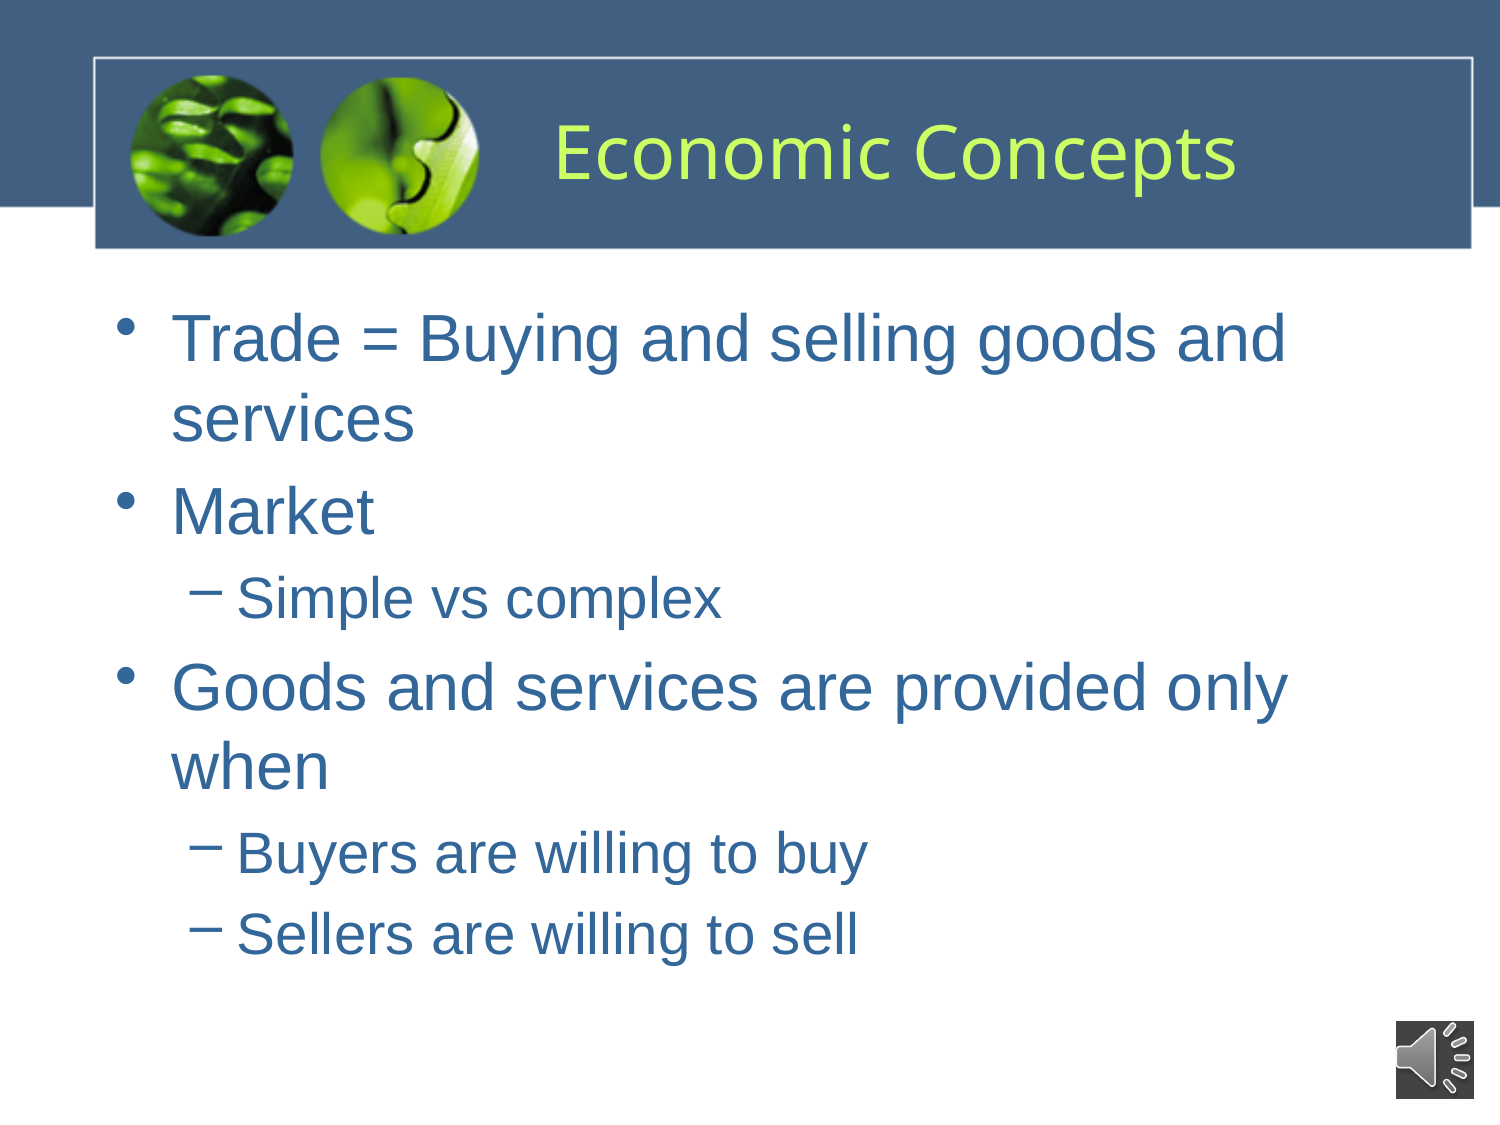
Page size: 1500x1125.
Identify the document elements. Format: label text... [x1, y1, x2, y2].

title Economic Concepts [537, 62, 1450, 238]
picture [0, 0, 1500, 1125]
list Trade = Buying and selling goods and services Market Simple vs complex Goods and services are provided only when Buyers are willing to buy Sellers are willing to sell [99, 287, 1463, 988]
